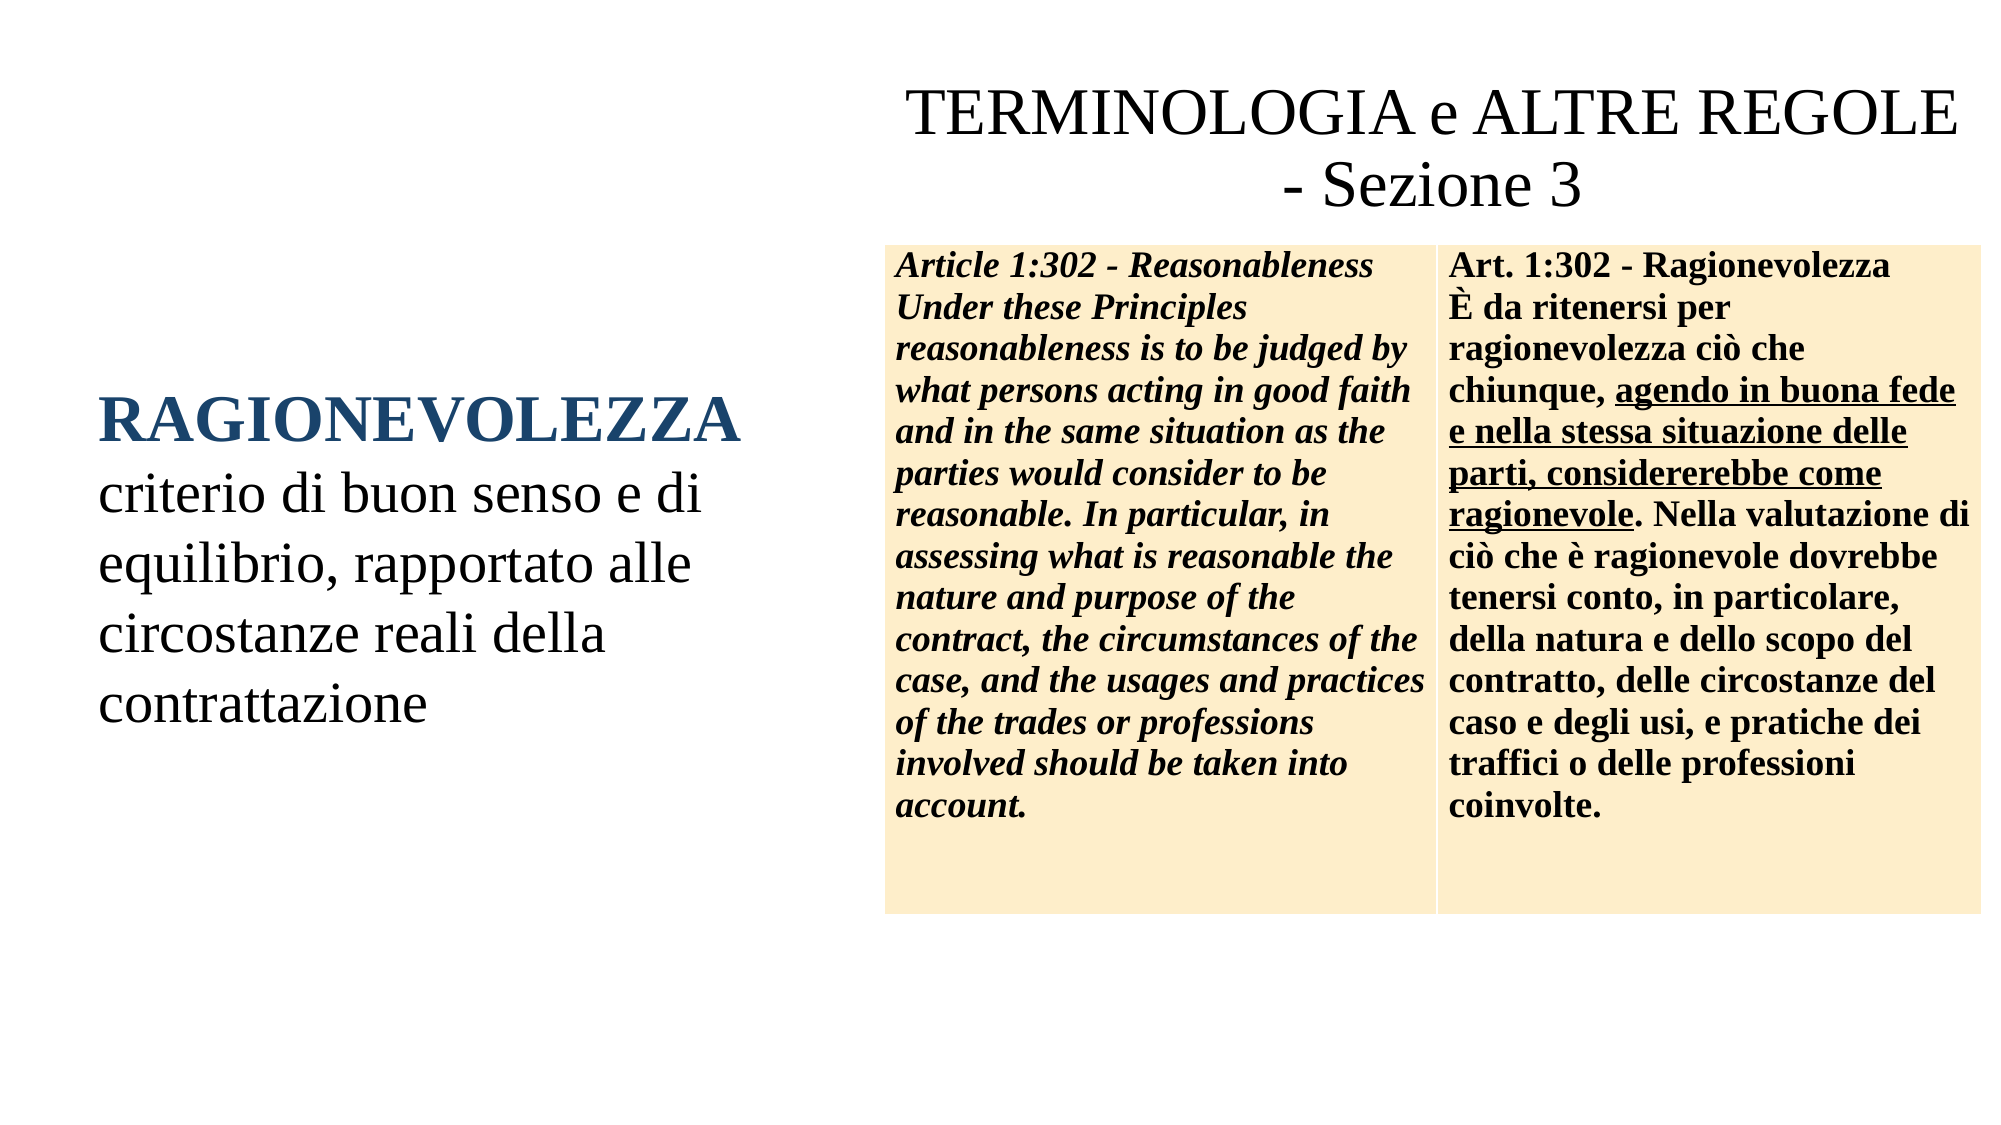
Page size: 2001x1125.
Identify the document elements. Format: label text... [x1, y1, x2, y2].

title TERMINOLOGIA e ALTRE REGOLE - Sezione 3 [884, 45, 1982, 243]
table_header Art. 1:302 - Ragionevolezza È da ritenersi per ragionevolezza ciò che chiunque, agendo in buona fede e nella stessa situazione delle parti, considererebbe come ragionevole. Nella valutazione di ciò che è ragionevole dovrebbe tenersi conto, in particolare, della natura e dello scopo del contratto, delle circostanze del caso e degli usi, e pratiche dei traffici o delle professioni coinvolte. [1438, 245, 1981, 914]
text_box RAGIONEVOLEZZA criterio di buon senso e di equilibrio, rapportato alle circostanze reali della contrattazione [83, 367, 884, 787]
table_header Article 1:302 - Reasonableness Under these Principles reasonableness is to be judged by what persons acting in good faith and in the same situation as the parties would consider to be reasonable. In particular, in assessing what is reasonable the nature and purpose of the contract, the circumstances of the case, and the usages and practices of the trades or professions involved should be taken into account. [885, 245, 1436, 914]
